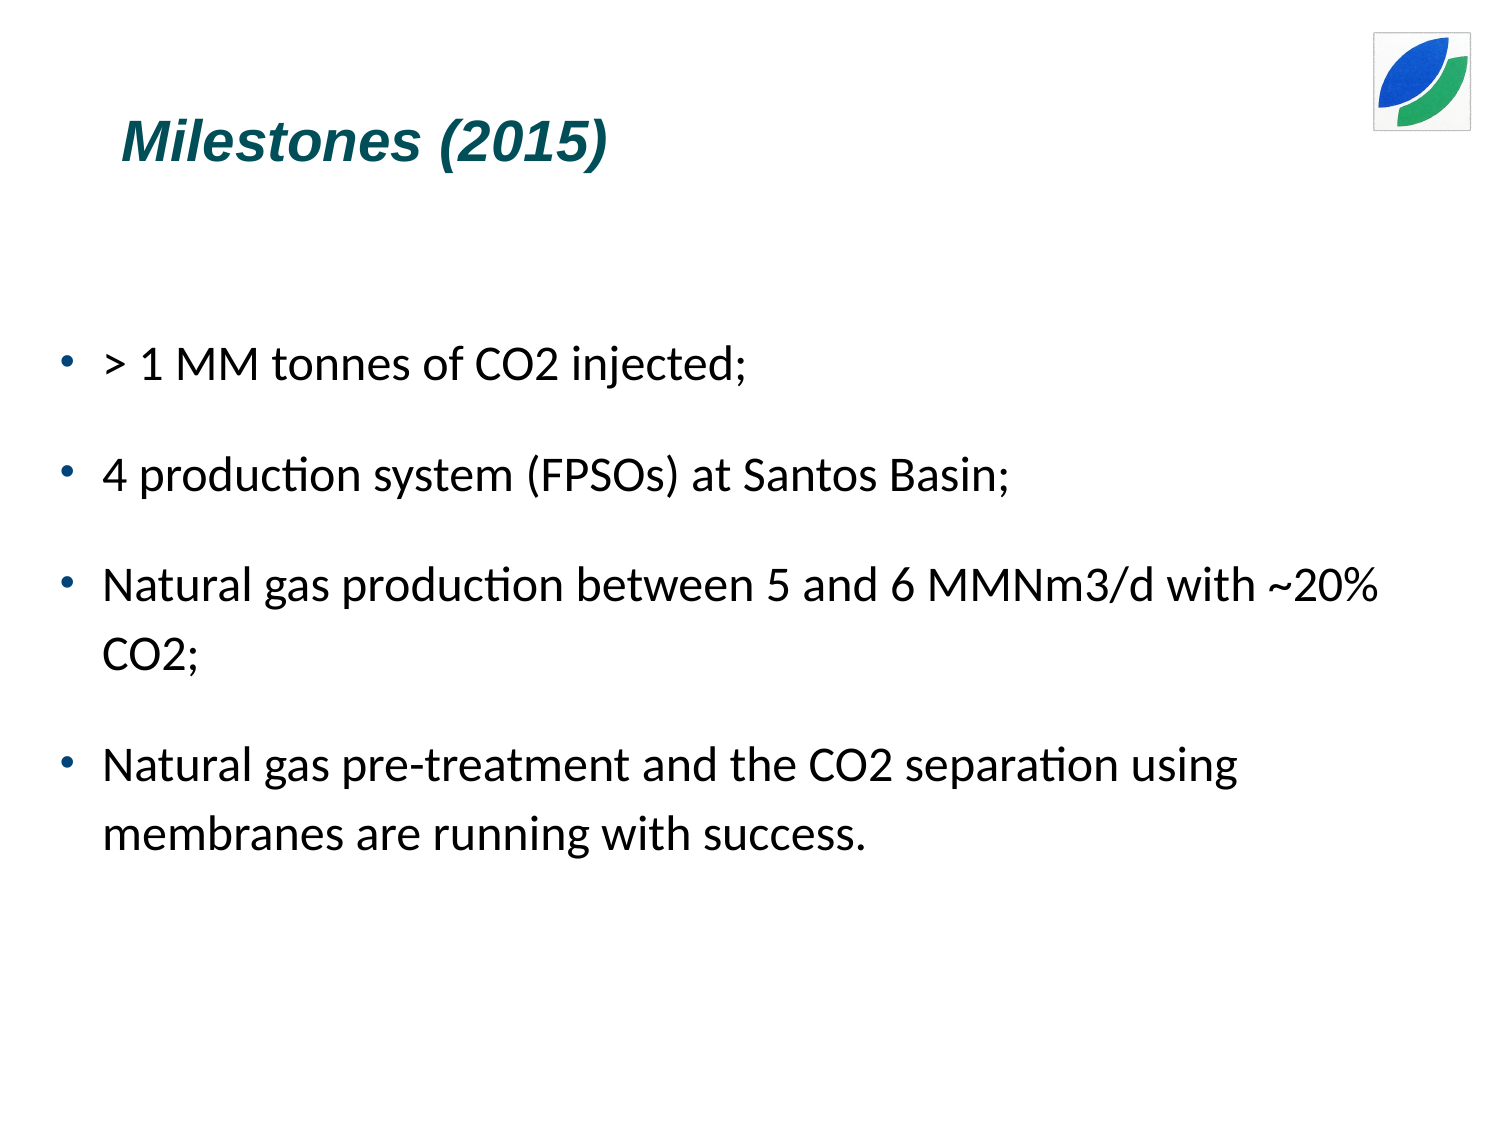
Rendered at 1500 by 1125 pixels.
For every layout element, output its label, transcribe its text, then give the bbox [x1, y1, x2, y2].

text_box > 1 MM tonnes of CO2 injected; 4 production system (FPSOs) at Santos Basin; Natural gas production between 5 and 6 MMNm3/d with ~20% CO2; Natural gas pre-treatment and the CO2 separation using membranes are running with success. [53, 315, 1446, 867]
title Milestones (2015) [115, 76, 895, 201]
picture [1372, 30, 1472, 132]
